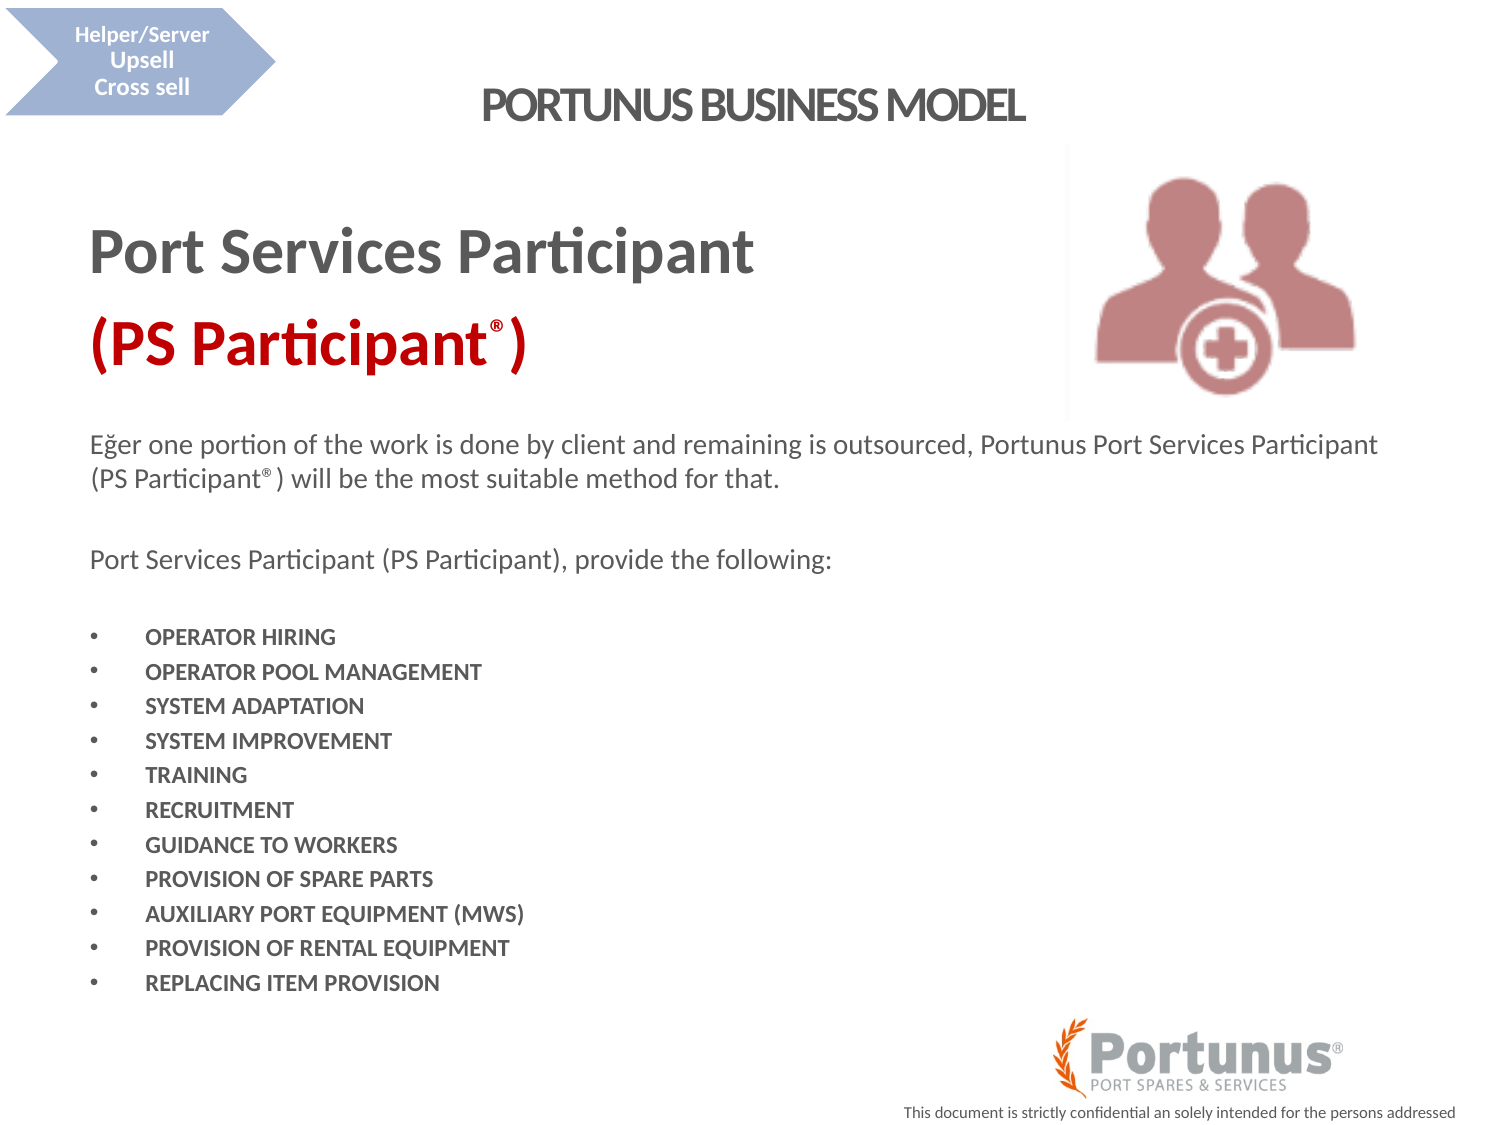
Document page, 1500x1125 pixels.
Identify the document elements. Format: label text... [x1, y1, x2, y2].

picture [1053, 1017, 1344, 1099]
text_box Port Services Participant (PS Participant®) Eğer one portion of the work is done by client and remaining is outsourced, Portunus Port Services Participant (PS Participant®) will be the most suitable method for that. Port Services Participant (PS Participant), provide the following: OPERATOR HIRING OPERATOR POOL MANAGEMENT SYSTEM ADAPTATION SYSTEM IMPROVEMENT TRAINING RECRUITMENT GUIDANCE TO WORKERS PROVISION OF SPARE PARTS AUXILIARY PORT EQUIPMENT (MWS) PROVISION OF RENTAL EQUIPMENT REPLACING ITEM PROVISION [74, 199, 1425, 1010]
text_box PORTUNUS BUSINESS MODEL [79, 53, 1430, 149]
picture [1048, 144, 1389, 421]
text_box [0, 5, 280, 118]
text_box This document is strictly confidential an solely intended for the persons addressed [888, 1094, 1472, 1125]
